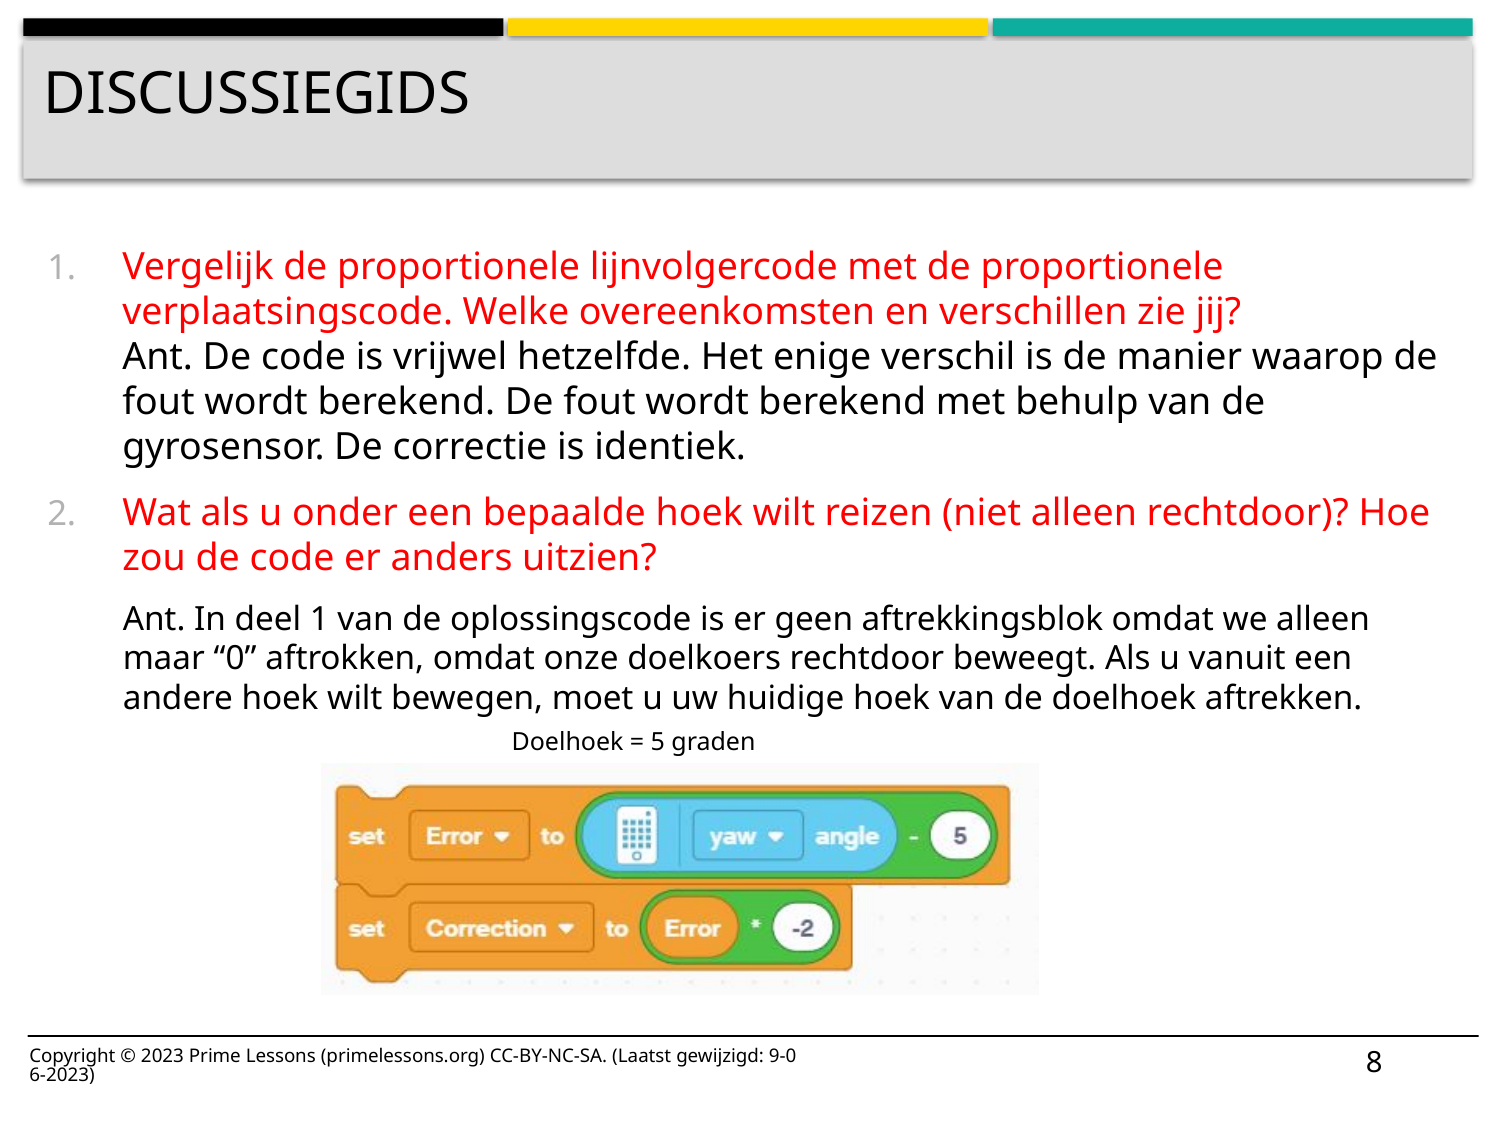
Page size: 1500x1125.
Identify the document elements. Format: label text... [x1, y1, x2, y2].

slide_number 8 [1351, 1036, 1478, 1097]
list Vergelijk de proportionele lijnvolgercode met de proportionele verplaatsingscode. Welke overeenkomsten en verschillen zie jij? Ant. De code is vrijwel hetzelfde. Het enige verschil is de manier waarop de fout wordt berekend. De fout wordt berekend met behulp van de gyrosensor. De correctie is identiek. Wat als u onder een bepaalde hoek wilt reizen (niet alleen rechtdoor)? Hoe zou de code er anders uitzien? Ant. In deel 1 van de oplossingscode is er geen aftrekkingsblok omdat we alleen maar “0” aftrokken, omdat onze doelkoers rechtdoor beweegt. Als u vanuit een andere hoek wilt bewegen, moet u uw huidige hoek van de doelhoek aftrekken. [32, 235, 1460, 890]
text_box Doelhoek = 5 graden [496, 717, 837, 760]
picture [320, 762, 1039, 995]
title Discussiegids [28, 48, 1464, 172]
footer Copyright © 2023 Prime Lessons (primelessons.org) CC-BY-NC-SA. (Laatst gewijzigd: 9-06-2023) [14, 1036, 814, 1097]
